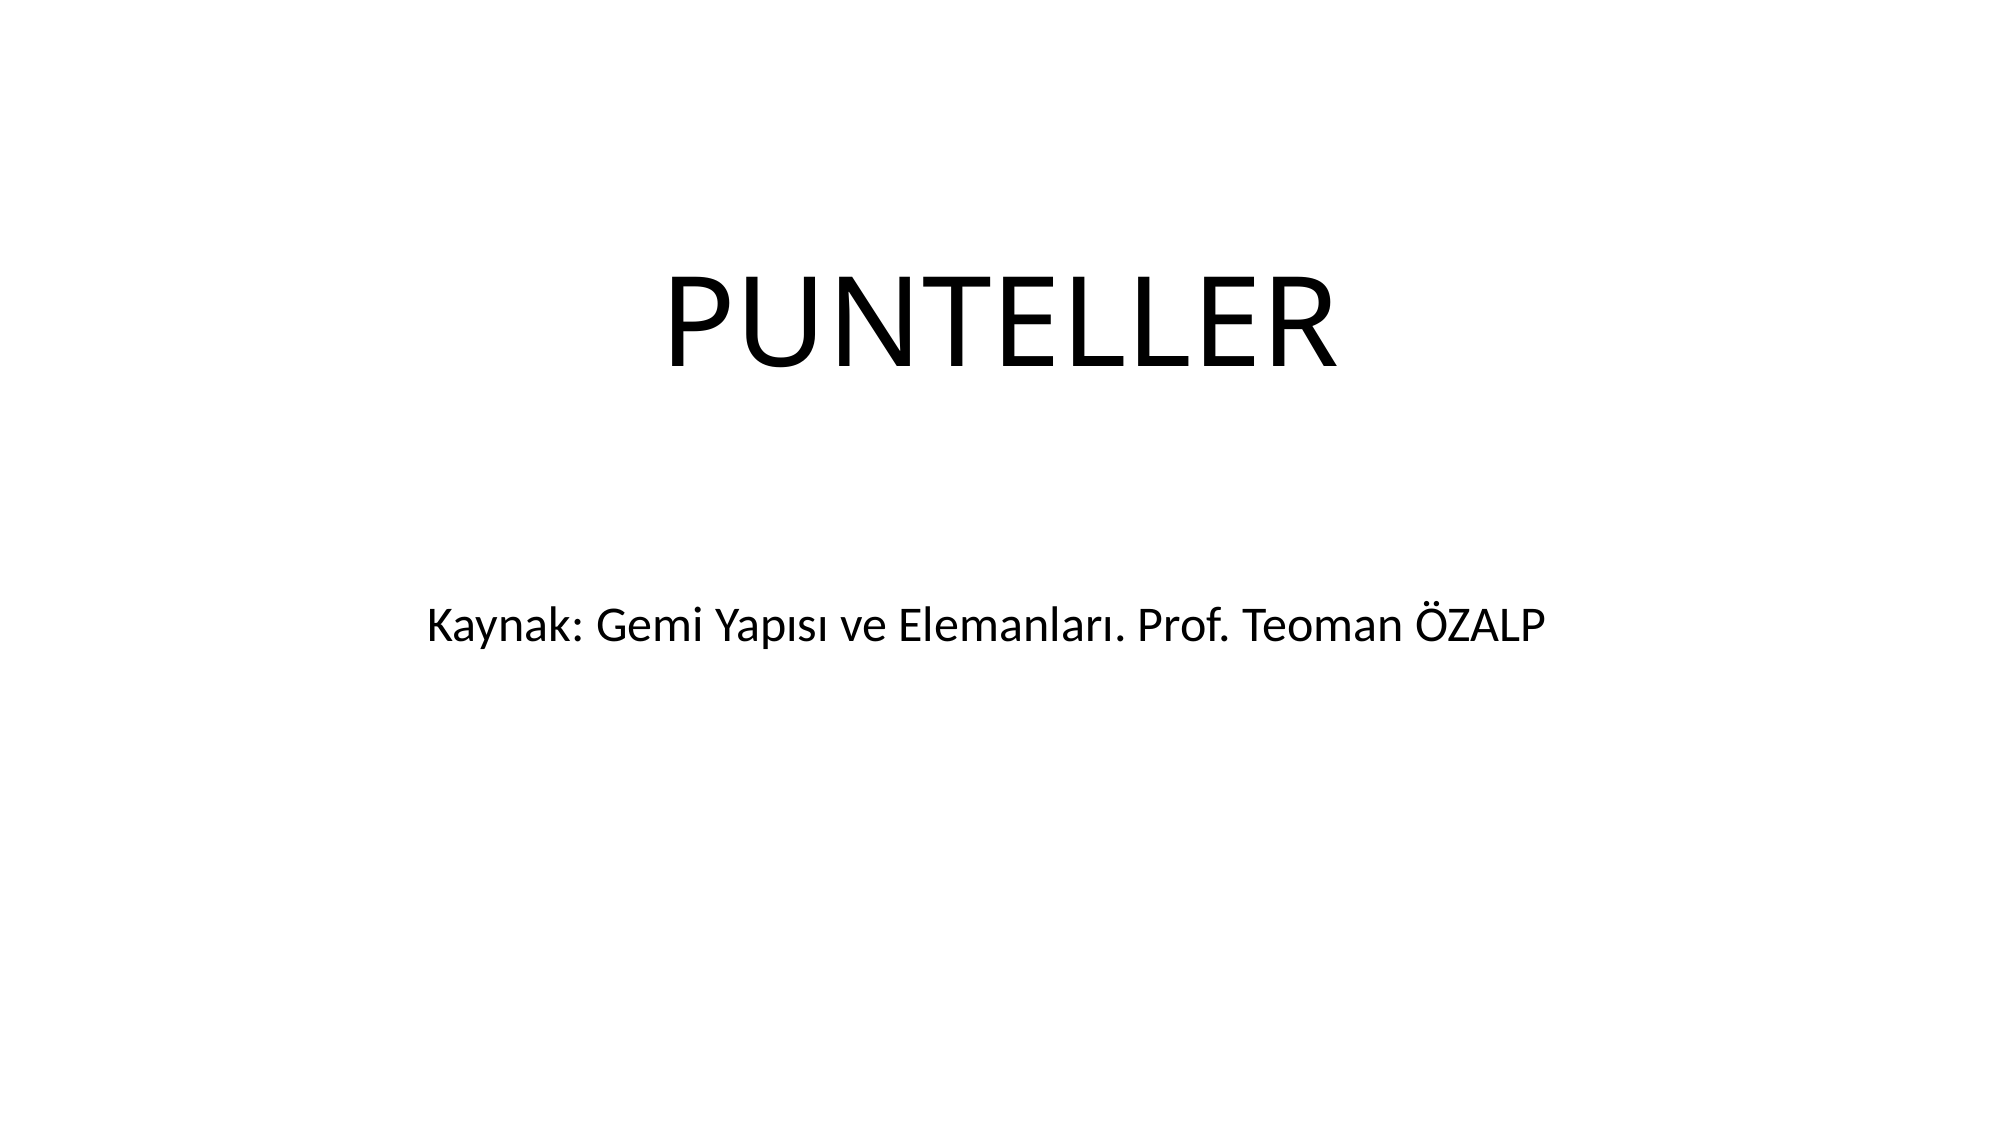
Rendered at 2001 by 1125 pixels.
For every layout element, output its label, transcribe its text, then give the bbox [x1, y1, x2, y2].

title PUNTELLER [249, 184, 1750, 402]
subtitle Kaynak: Gemi Yapısı ve Elemanları. Prof. Teoman ÖZALP [249, 590, 1725, 691]
